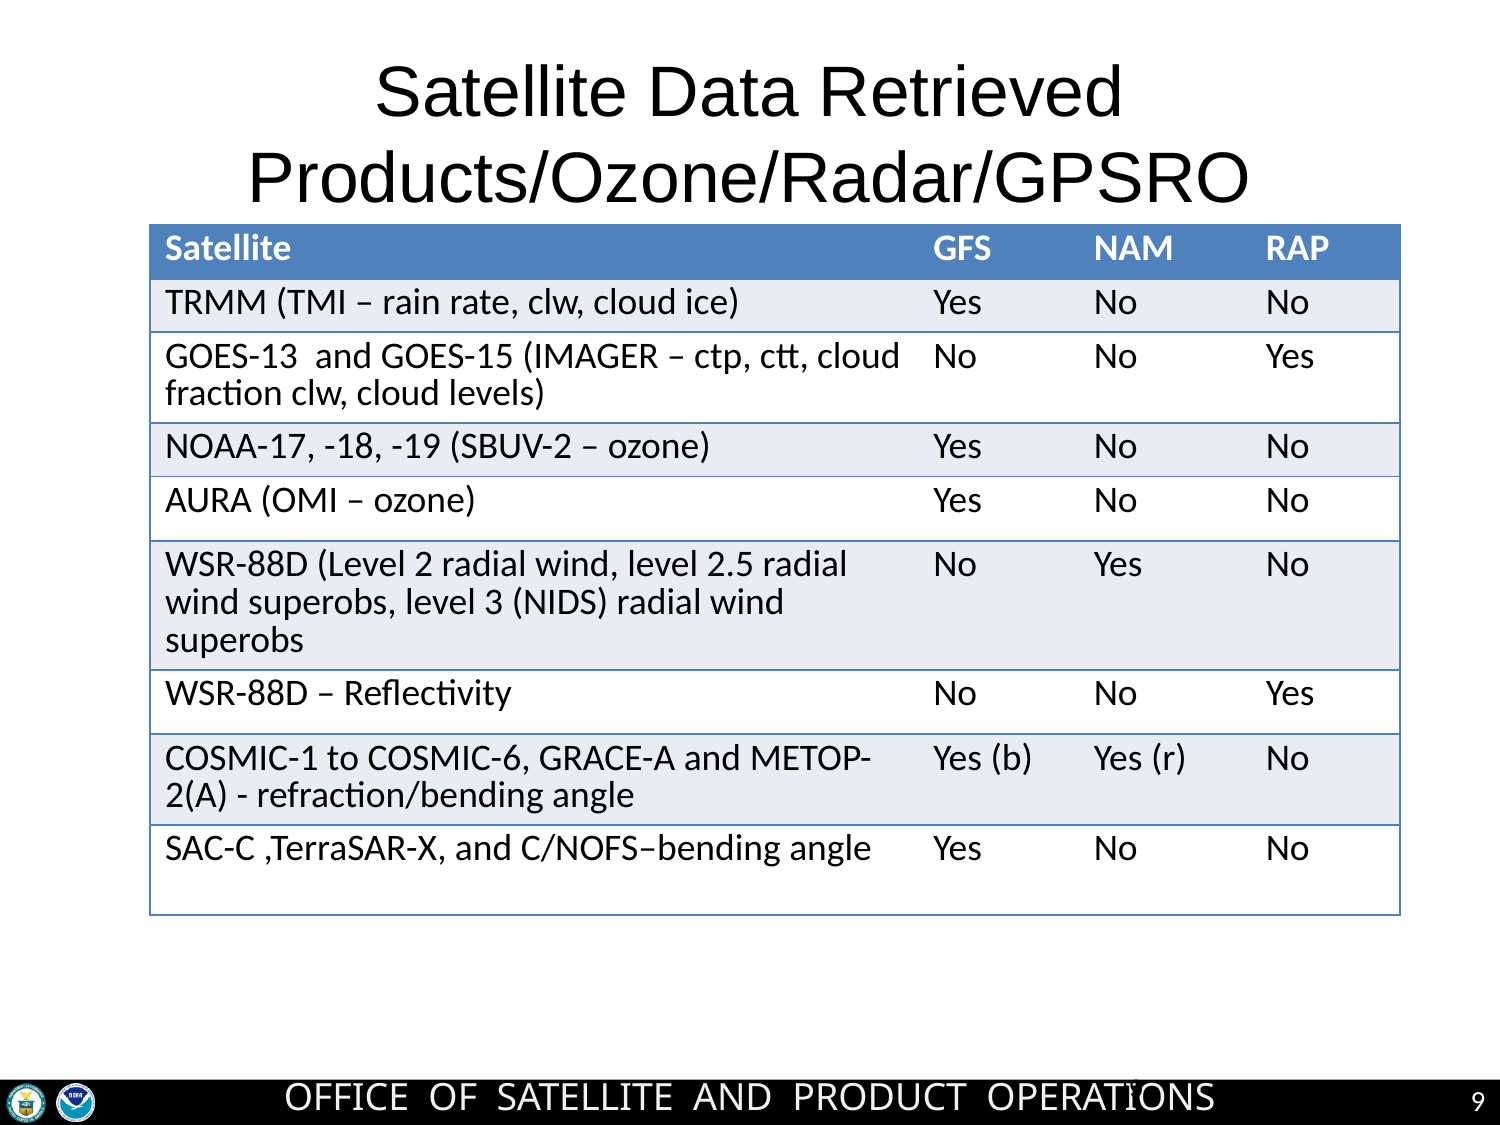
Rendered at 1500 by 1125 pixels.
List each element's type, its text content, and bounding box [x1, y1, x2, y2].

table_cell WSR-88D – Reflectivity [151, 671, 918, 733]
table_cell WSR-88D (Level 2 radial wind, level 2.5 radial wind superobs, level 3 (NIDS) radial wind superobs [151, 542, 918, 669]
table_cell No [1079, 280, 1251, 331]
table_cell Yes [918, 280, 1079, 331]
picture [6, 1083, 46, 1123]
table_cell No [1251, 477, 1399, 540]
table_cell No [918, 542, 1079, 669]
title Satellite Data Retrieved Products/Ozone/Radar/GPSRO [0, 37, 1500, 225]
table_cell No [1251, 280, 1399, 331]
table_cell Yes [918, 477, 1079, 540]
table_cell No [1079, 333, 1251, 422]
table_cell TRMM (TMI – rain rate, clw, cloud ice) [151, 280, 918, 331]
table_header GFS [918, 226, 1079, 278]
table_cell No [1079, 424, 1251, 476]
table_cell Yes (b) [918, 735, 1079, 824]
table_cell Yes [918, 826, 1079, 914]
table_cell No [1251, 424, 1399, 476]
table_cell Yes [918, 424, 1079, 476]
table_cell AURA (OMI – ozone) [151, 477, 918, 540]
table_cell NOAA-17, -18, -19 (SBUV-2 – ozone) [151, 424, 918, 476]
table_cell GOES-13 and GOES-15 (IMAGER – ctp, ctt, cloud fraction clw, cloud levels) [151, 333, 918, 422]
table_header Satellite [151, 226, 918, 278]
table_header RAP [1251, 226, 1399, 278]
table_cell Yes [1251, 671, 1399, 733]
table_cell No [1251, 735, 1399, 824]
table_cell No [918, 671, 1079, 733]
table_cell No [1079, 826, 1251, 914]
table_cell COSMIC-1 to COSMIC-6, GRACE-A and METOP-2(A) - refraction/bending angle [151, 735, 918, 824]
table_cell No [1251, 542, 1399, 669]
table_cell Yes [1079, 542, 1251, 669]
table_cell No [1079, 477, 1251, 540]
slide_number 9 [1114, 1065, 1500, 1125]
table_cell Yes [1251, 333, 1399, 422]
table_cell No [1251, 826, 1399, 914]
picture [56, 1083, 95, 1122]
table_header NAM [1079, 226, 1251, 278]
table_cell Yes (r) [1079, 735, 1251, 824]
table_cell SAC-C ,TerraSAR-X, and C/NOFS–bending angle [151, 826, 918, 914]
table_cell No [1079, 671, 1251, 733]
table_cell No [918, 333, 1079, 422]
